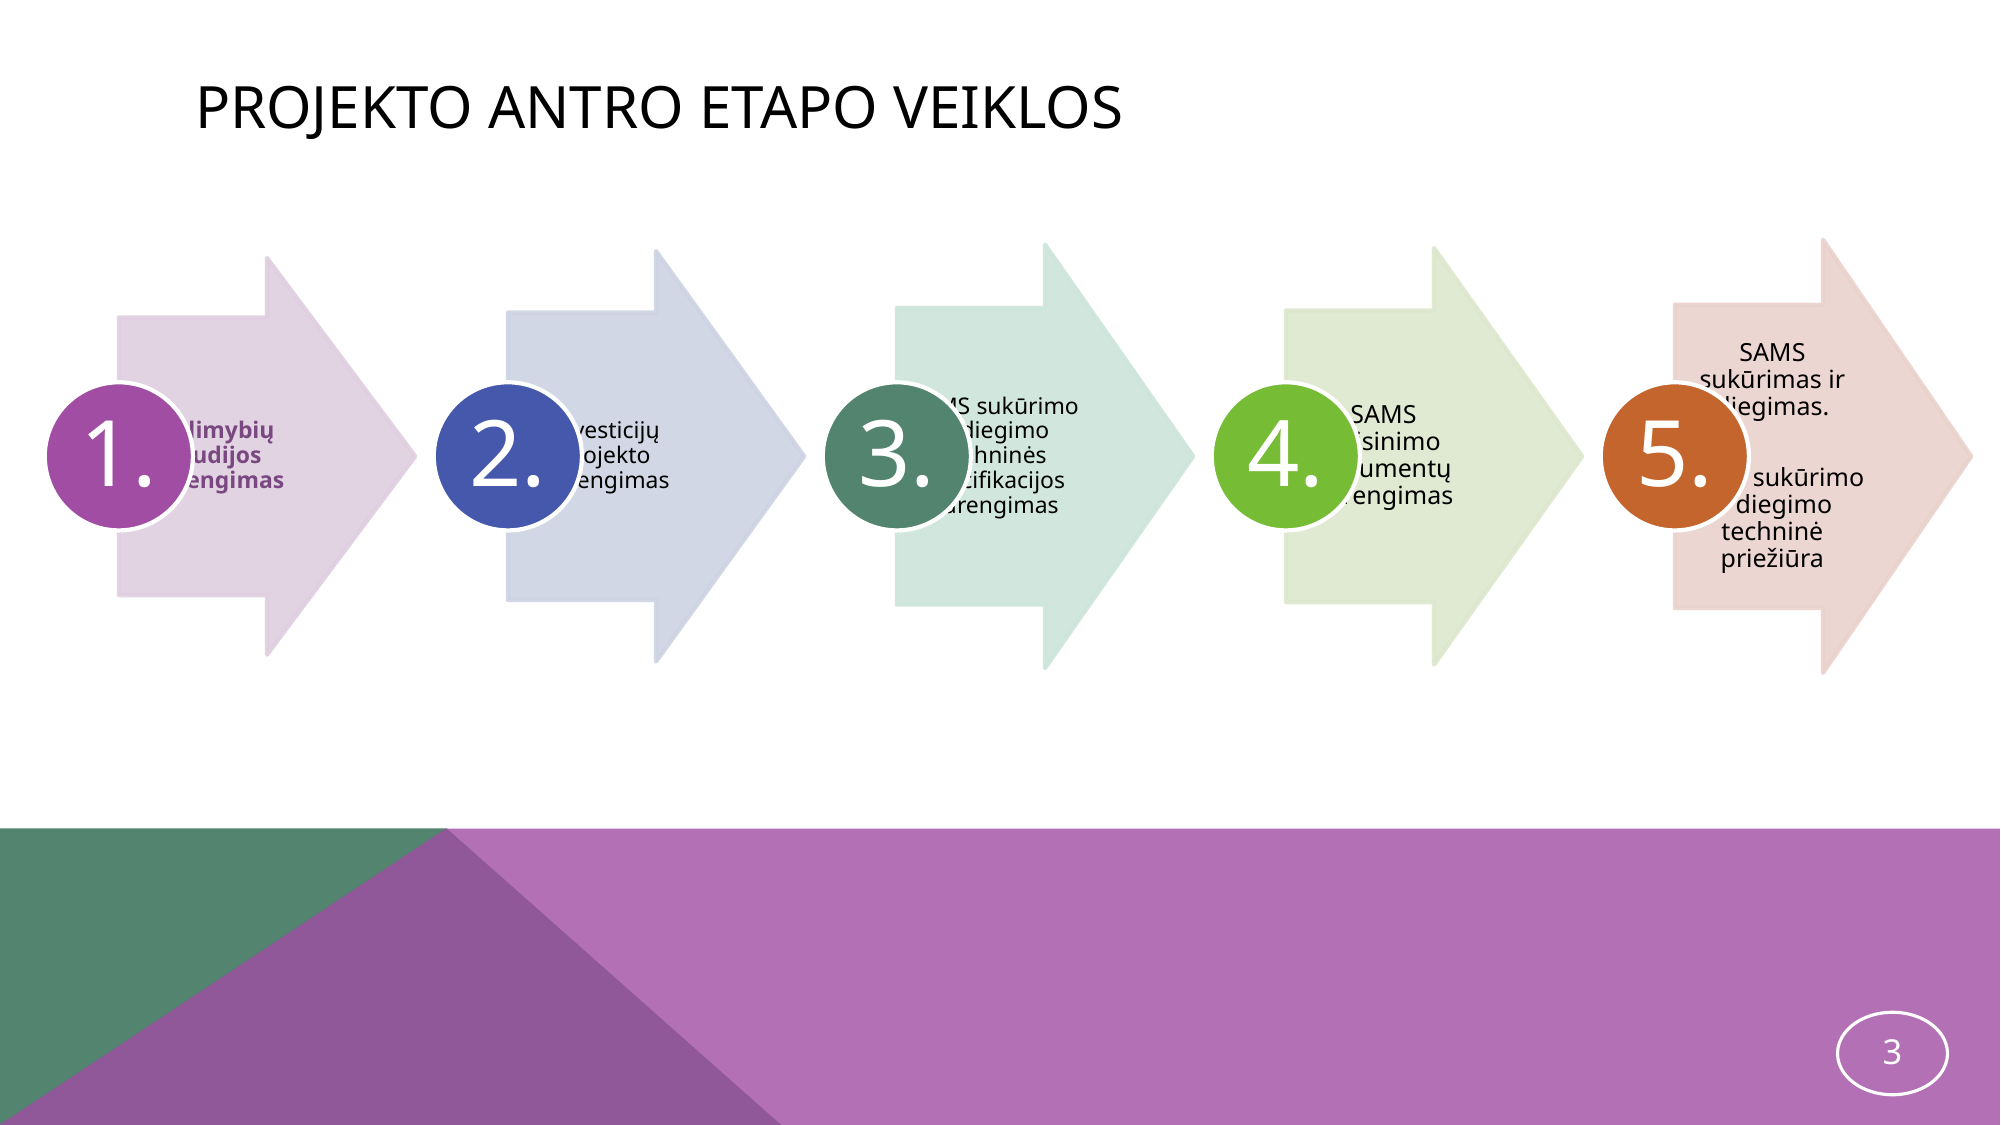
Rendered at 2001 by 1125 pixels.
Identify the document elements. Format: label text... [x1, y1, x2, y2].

slide_number 3 [1835, 1010, 1950, 1097]
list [43, 45, 1973, 868]
